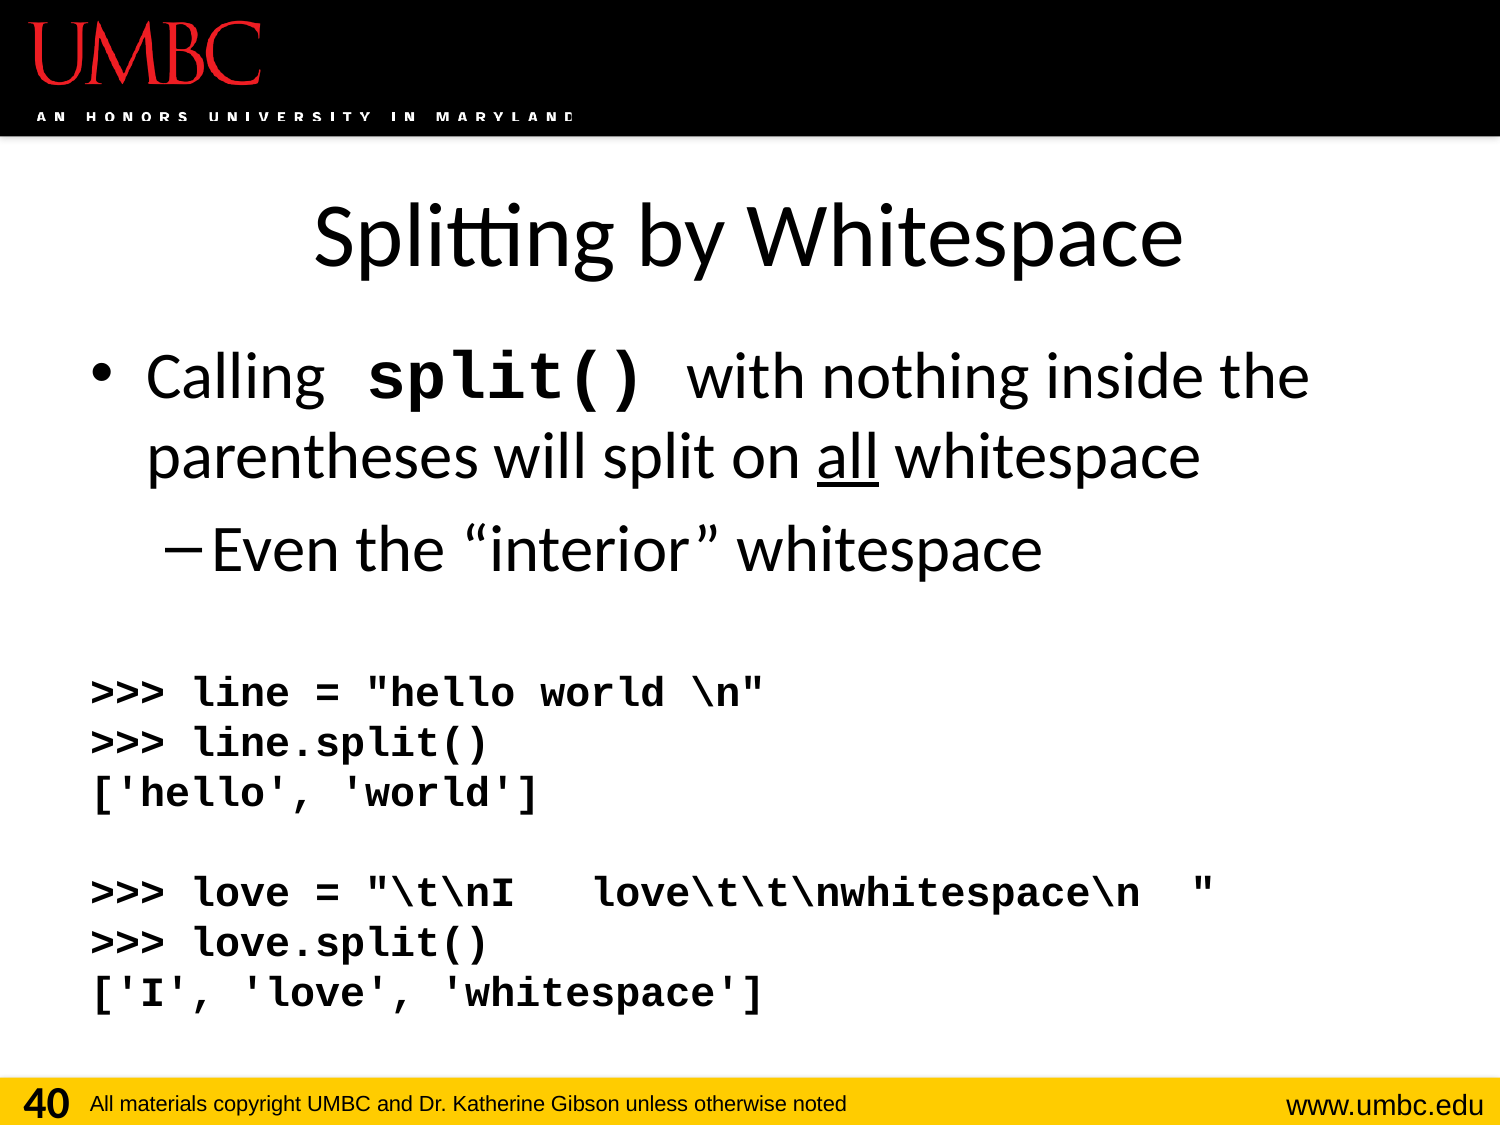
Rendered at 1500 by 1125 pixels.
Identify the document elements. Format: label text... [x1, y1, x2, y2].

slide_number 40 [0, 1065, 94, 1125]
title Splitting by Whitespace [75, 136, 1425, 324]
list Calling split() with nothing inside the parentheses will split on all whitespace Even the “interior” whitespace >>> line = "hello world \n" >>> line.split() ['hello', 'world'] >>> love = "\t\nI love\t\t\nwhitespace\n " >>> love.split() ['I', 'love', 'whitespace'] [75, 324, 1425, 1066]
